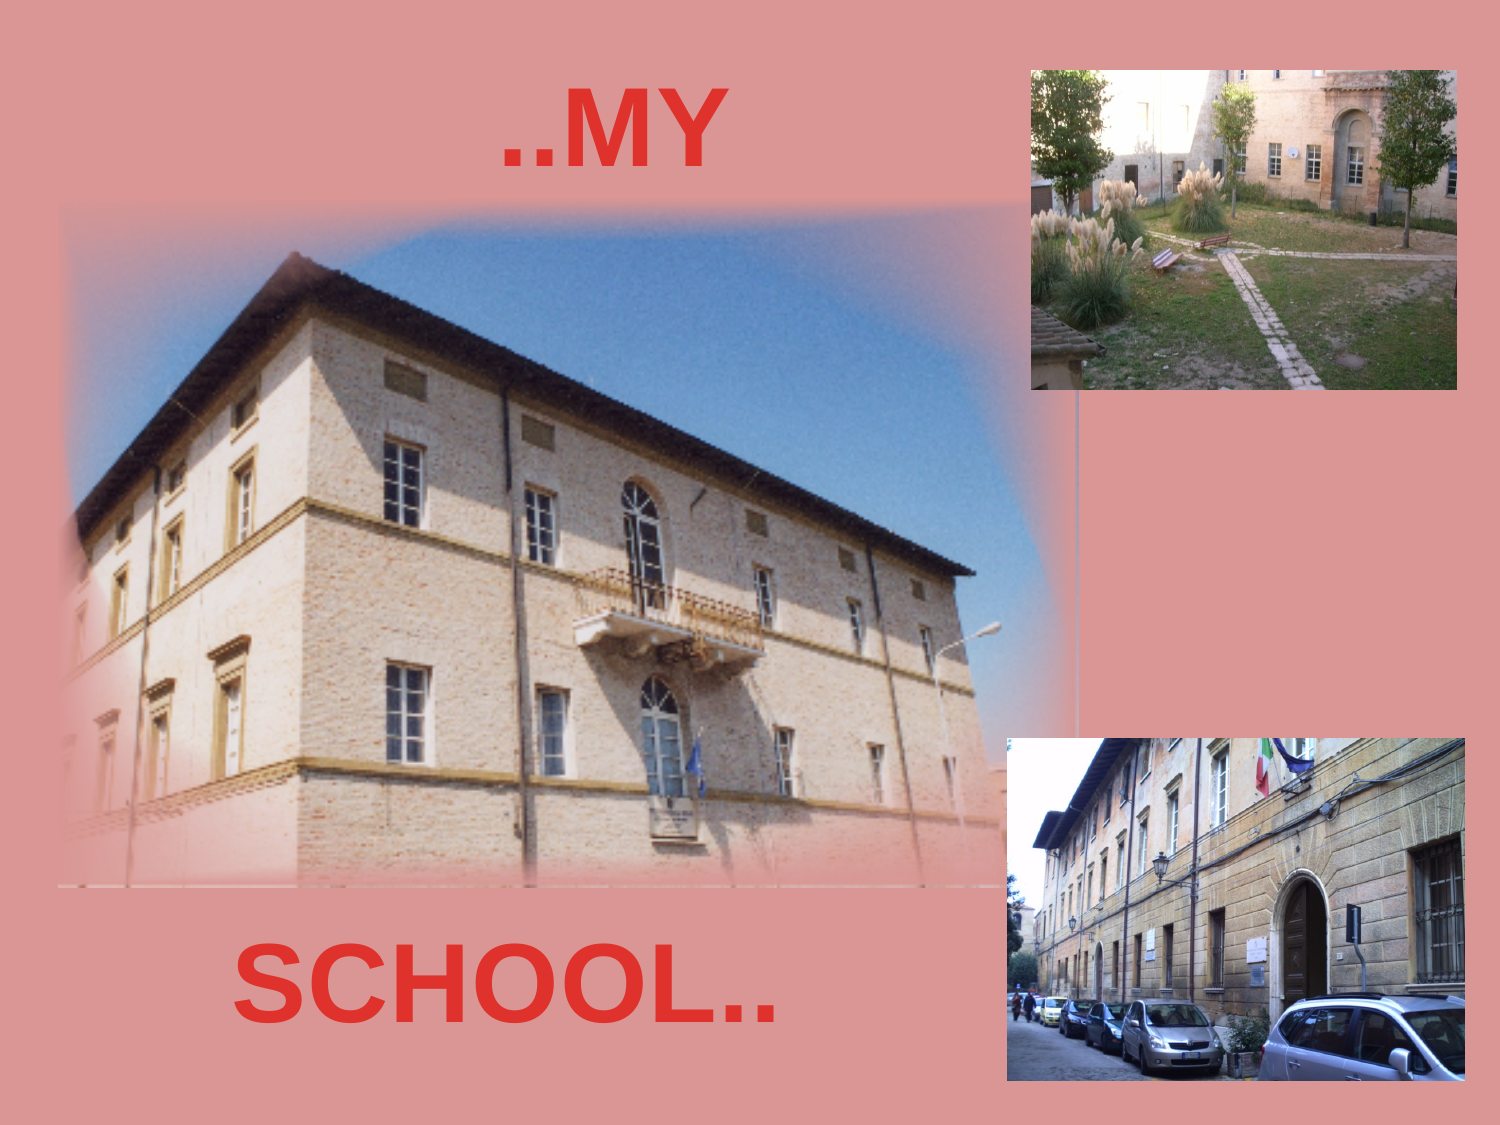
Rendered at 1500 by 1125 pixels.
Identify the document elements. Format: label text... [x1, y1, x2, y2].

text_box SCHOOL.. [199, 902, 815, 1053]
picture [58, 70, 1466, 1082]
text_box ..MY [482, 46, 747, 197]
